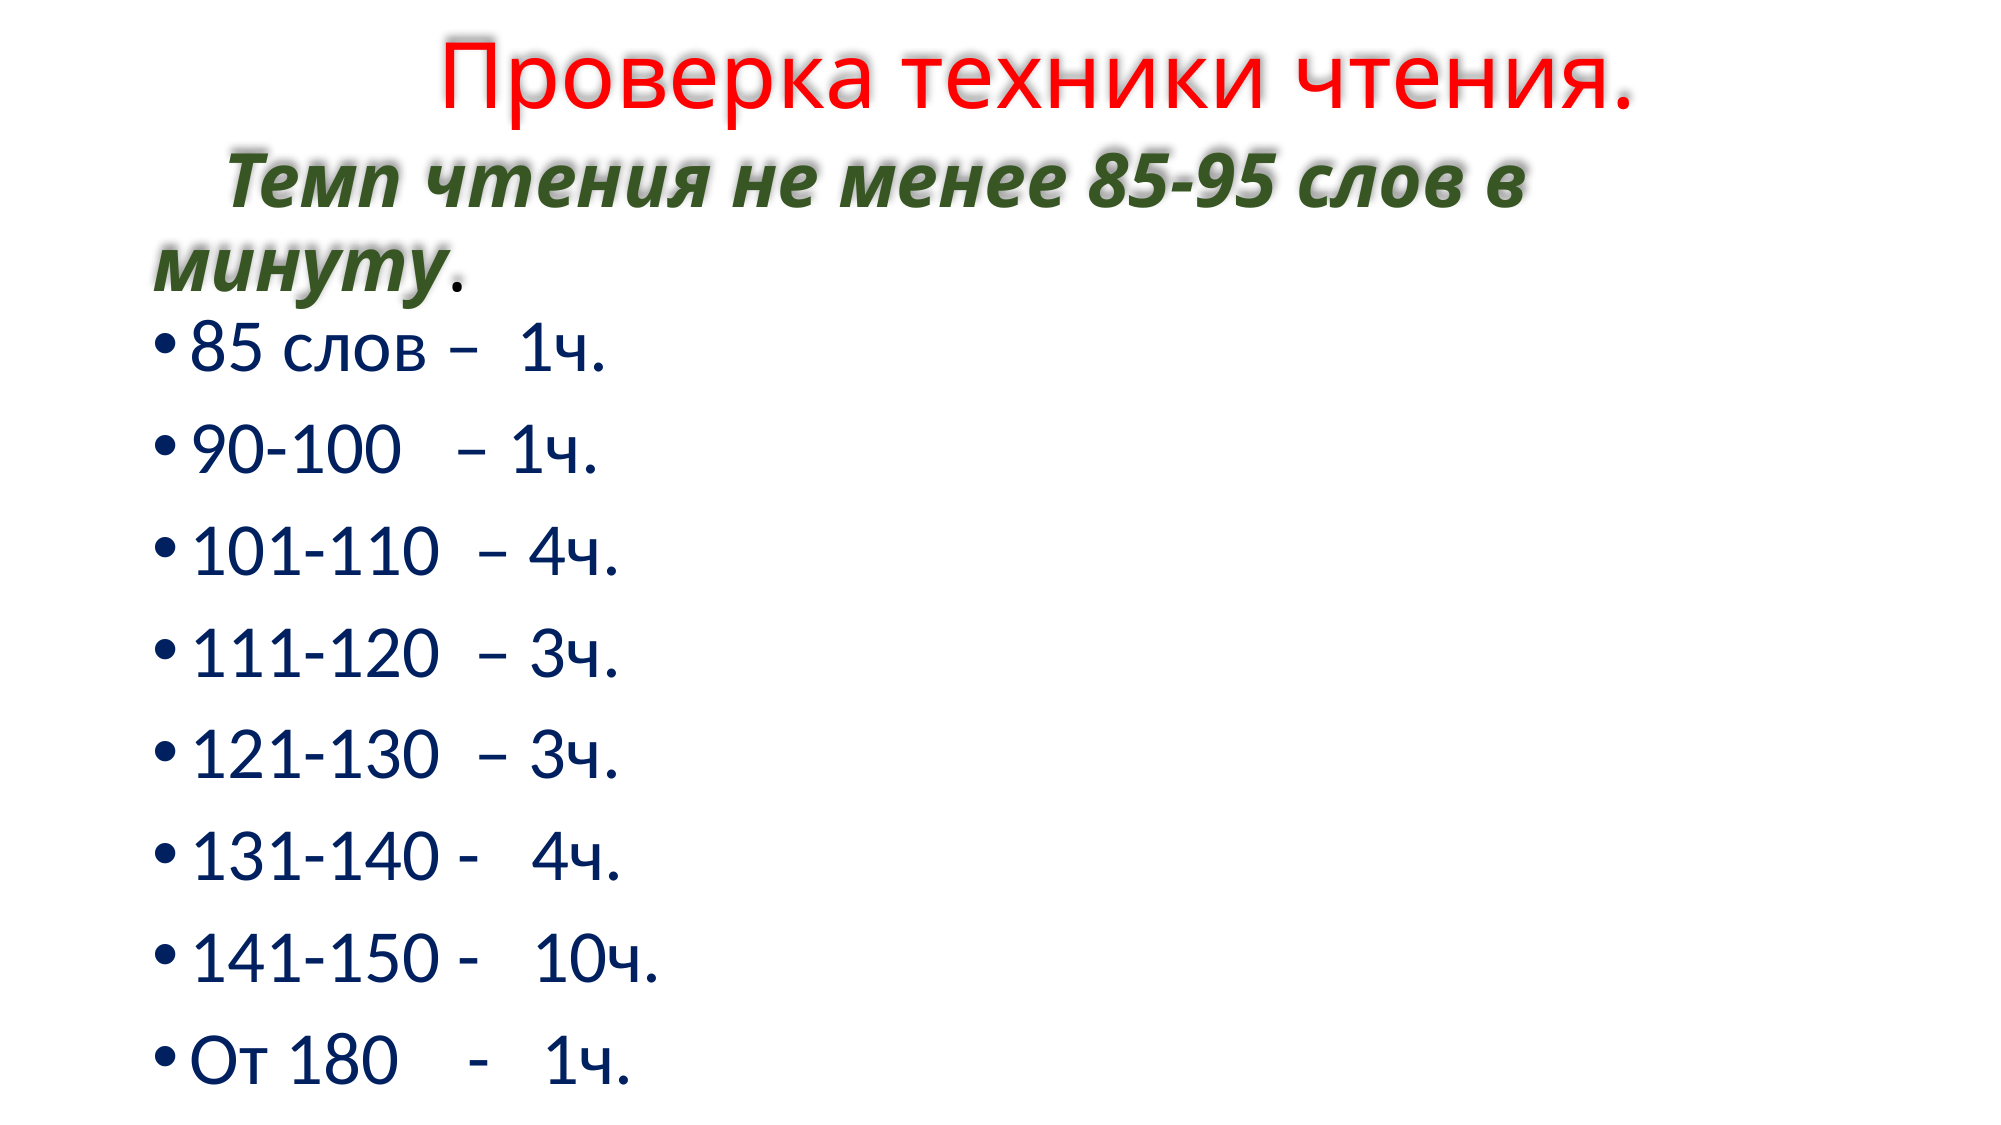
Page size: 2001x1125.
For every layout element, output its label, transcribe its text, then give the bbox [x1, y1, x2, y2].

list 85 слов – 1ч. 90-100 – 1ч. 101-110 – 4ч. 111-120 – 3ч. 121-130 – 3ч. 131-140 - 4ч. 141-150 - 10ч. От 180 - 1ч. [137, 299, 1863, 1014]
title Проверка техники чтения. Темп чтения не менее 85-95 слов в минуту. [137, 59, 1863, 278]
